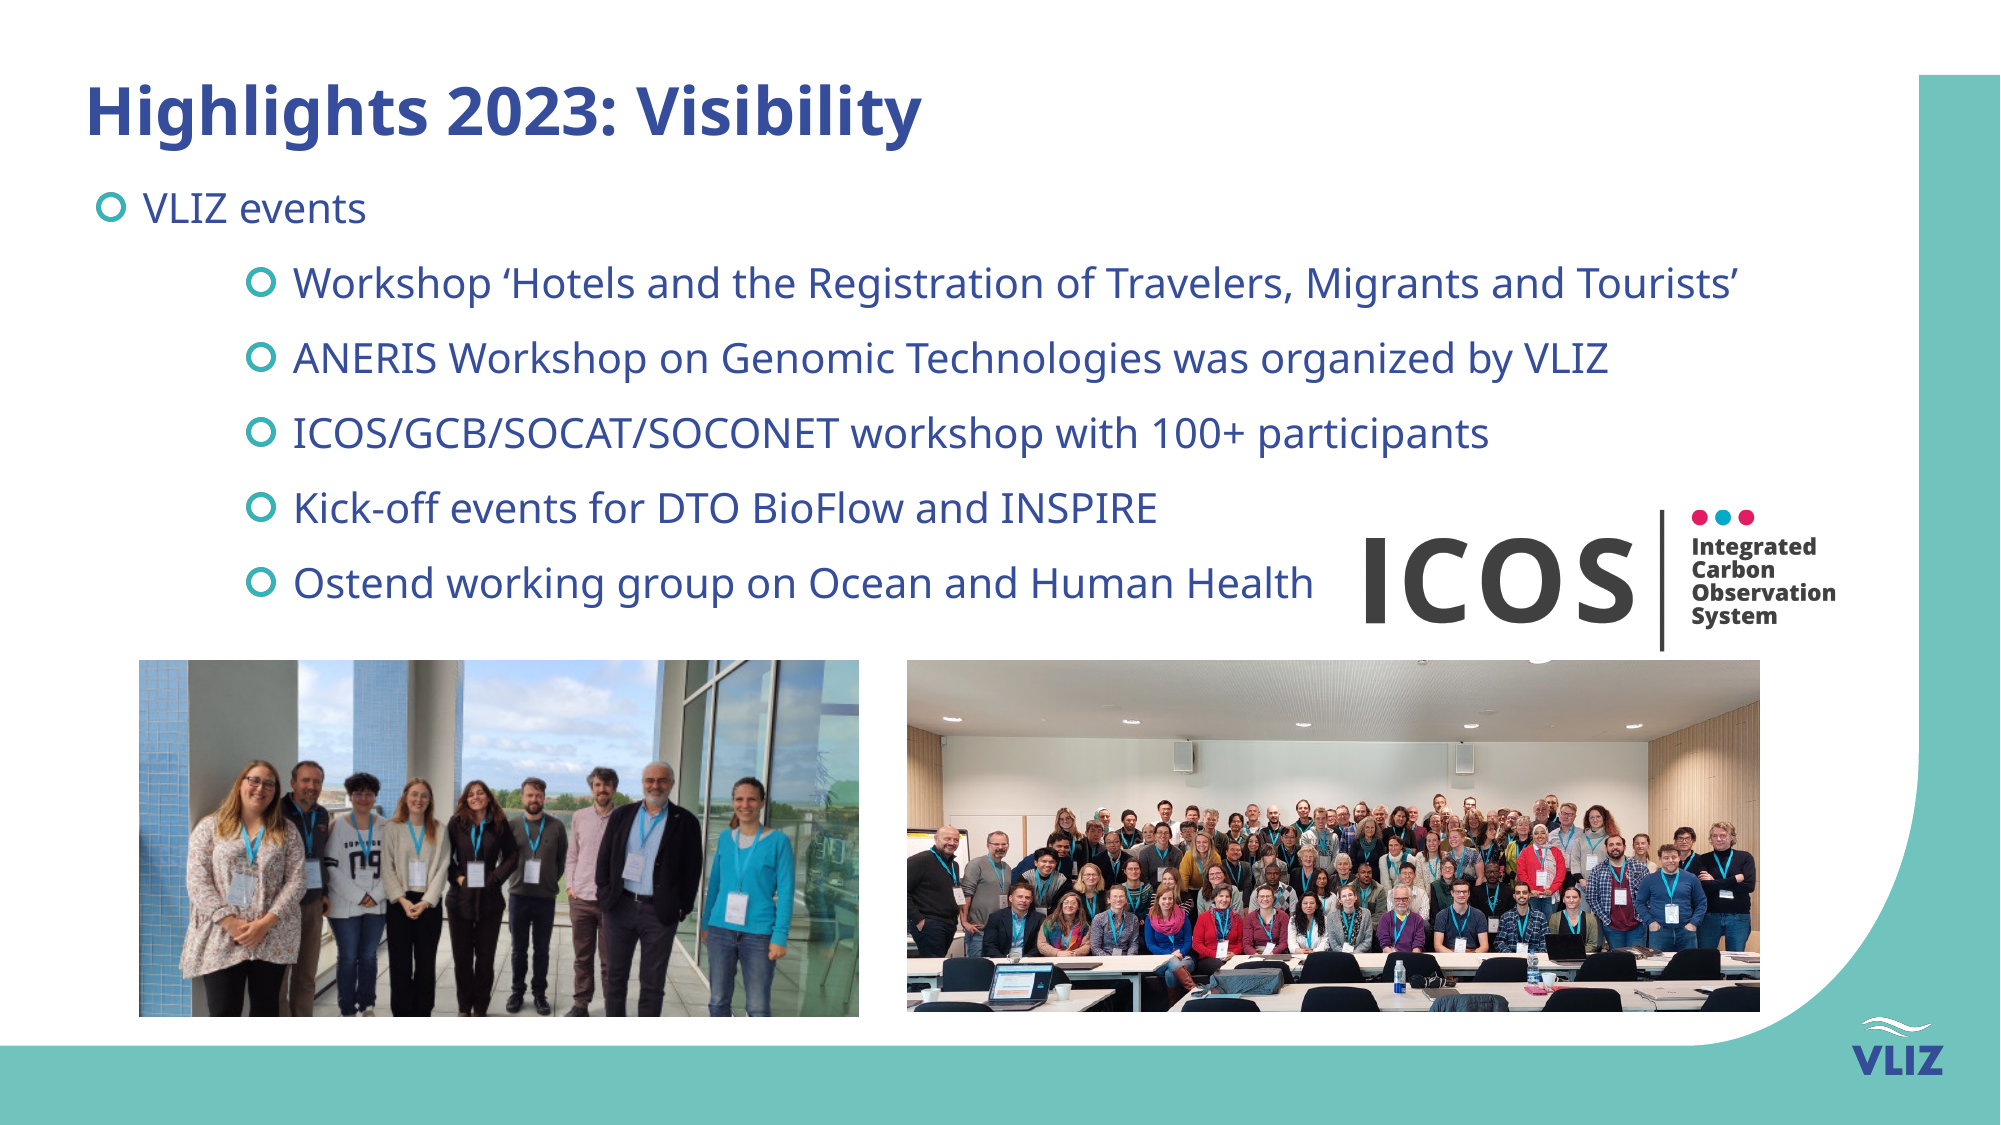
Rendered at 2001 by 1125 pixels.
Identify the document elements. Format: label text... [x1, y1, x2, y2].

picture [139, 660, 859, 1017]
picture [246, 492, 276, 522]
picture [96, 192, 126, 222]
picture [1852, 1017, 1944, 1075]
text_box [0, 74, 2000, 1125]
picture [1359, 506, 1843, 653]
picture [246, 267, 276, 297]
text_box [0, 0, 1919, 1046]
text_box Highlights 2023: Visibility [69, 61, 1315, 156]
text_box VLIZ events Workshop ‘Hotels and the Registration of Travelers, Migrants and Tourists’ ANERIS Workshop on Genomic Technologies was organized by VLIZ ICOS/GCB/SOCAT/SOCONET workshop with 100+ participants Kick-off events for DTO BioFlow and INSPIRE Ostend working group on Ocean and Human Health [81, 99, 1820, 690]
picture [246, 342, 276, 372]
picture [907, 660, 1760, 1012]
picture [246, 417, 276, 447]
picture [246, 567, 276, 597]
